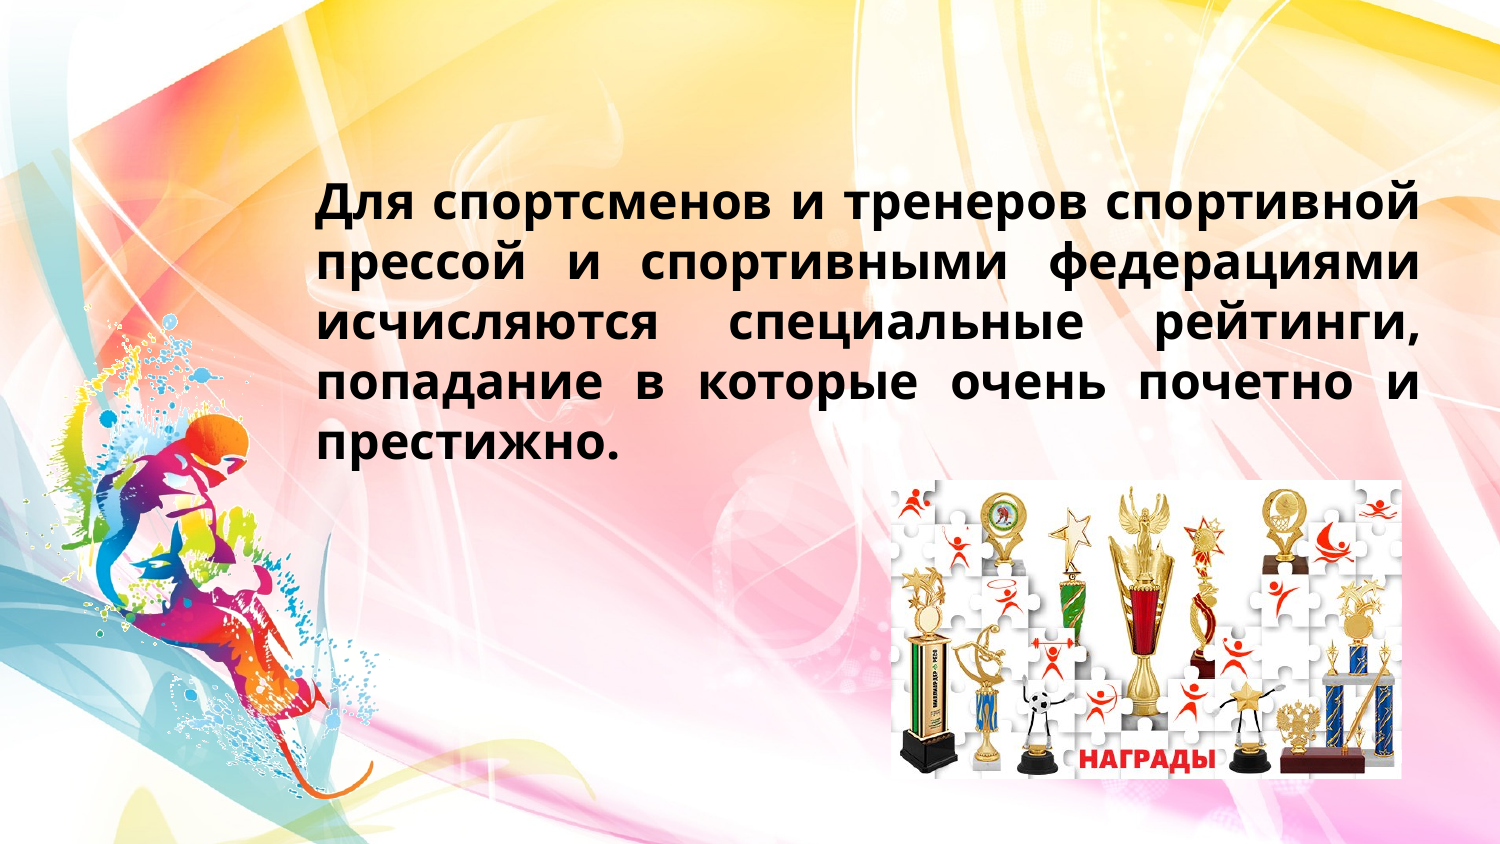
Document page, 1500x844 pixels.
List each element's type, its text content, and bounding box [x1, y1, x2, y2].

picture [0, 0, 1500, 844]
text_box Для спортсменов и тренеров спортивной прессой и спортивными федерациями исчисляются специальные рейтинги, попадание в которые очень почетно и престижно. [301, 162, 1437, 477]
